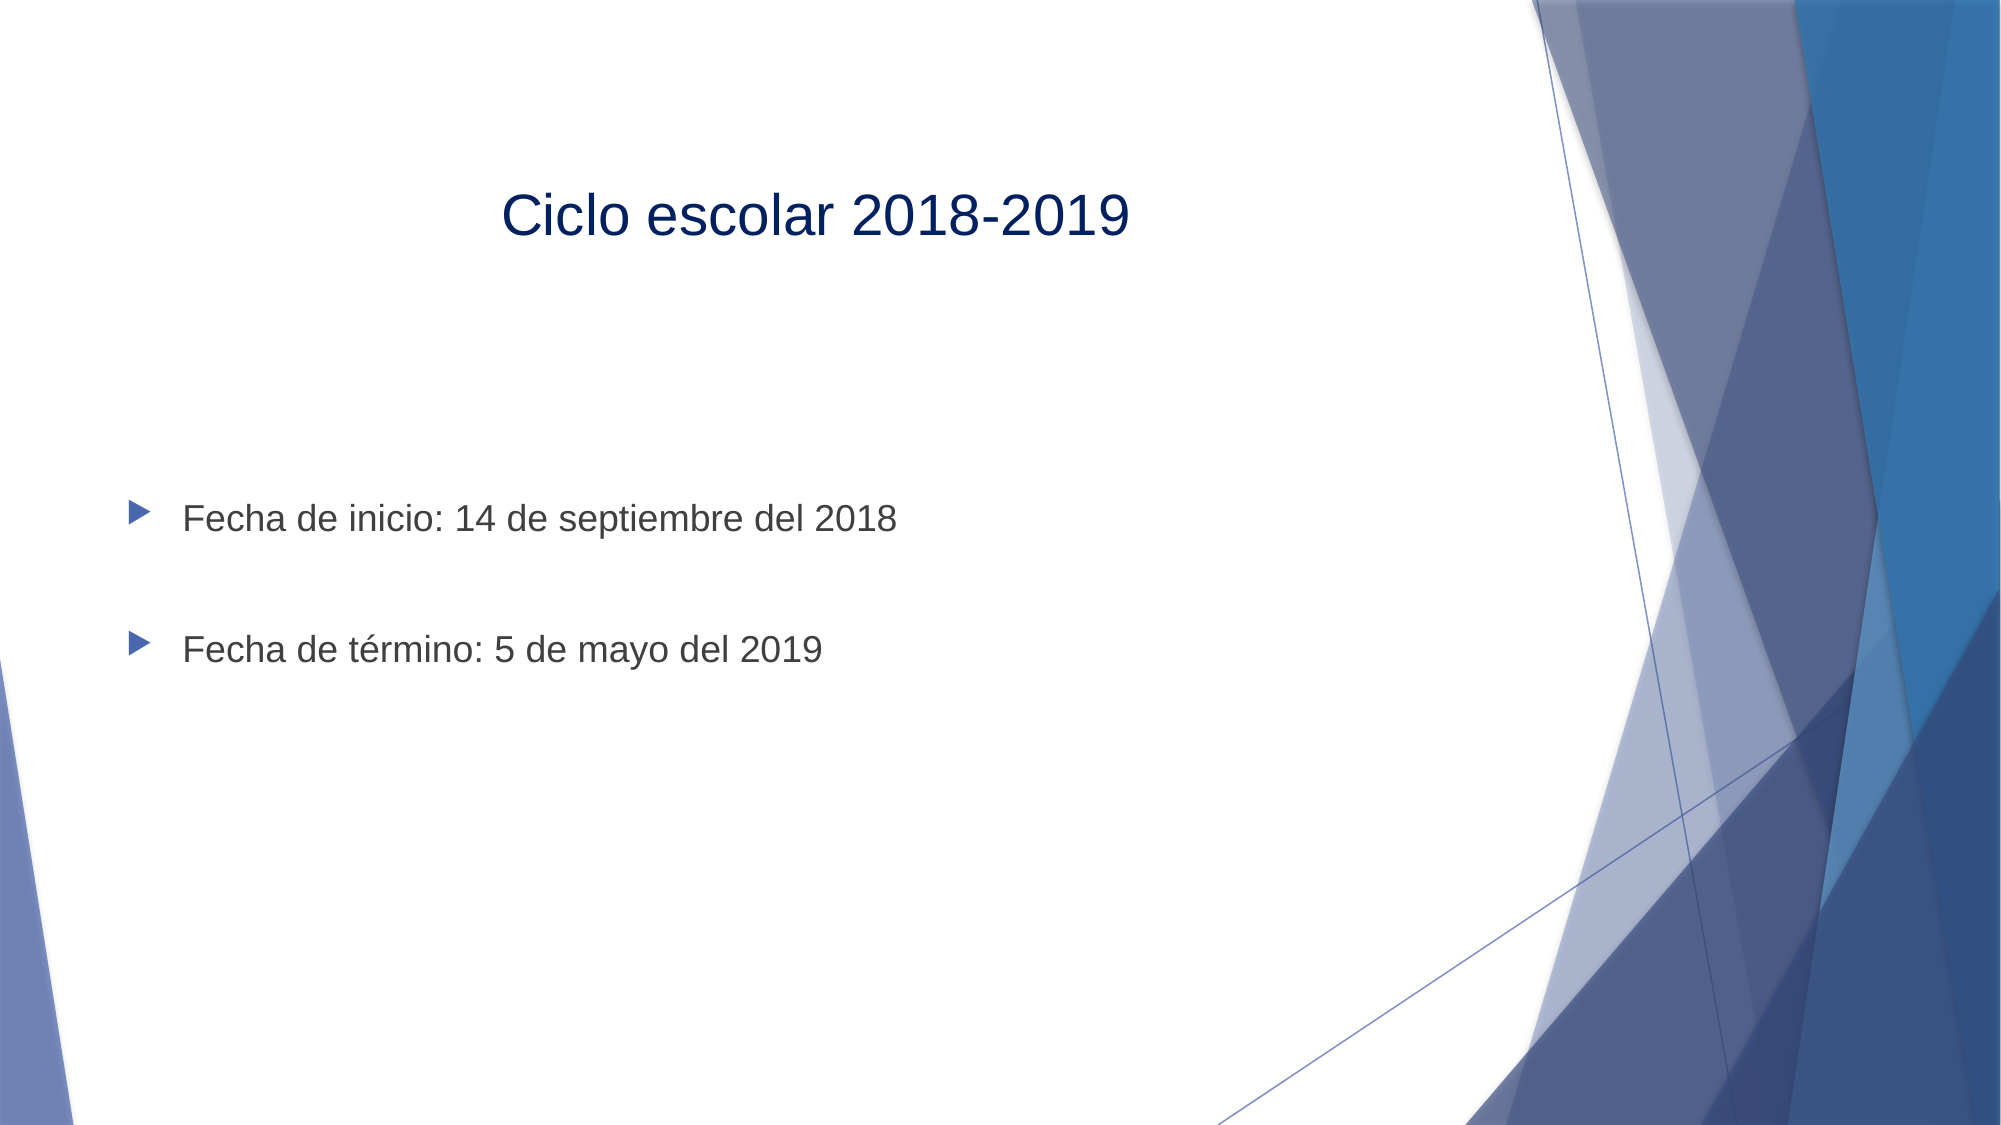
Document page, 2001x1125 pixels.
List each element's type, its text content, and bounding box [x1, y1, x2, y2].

title Ciclo escolar 2018-2019 [111, 99, 1522, 317]
list Fecha de inicio: 14 de septiembre del 2018 Fecha de término: 5 de mayo del 2019 [111, 354, 1522, 992]
